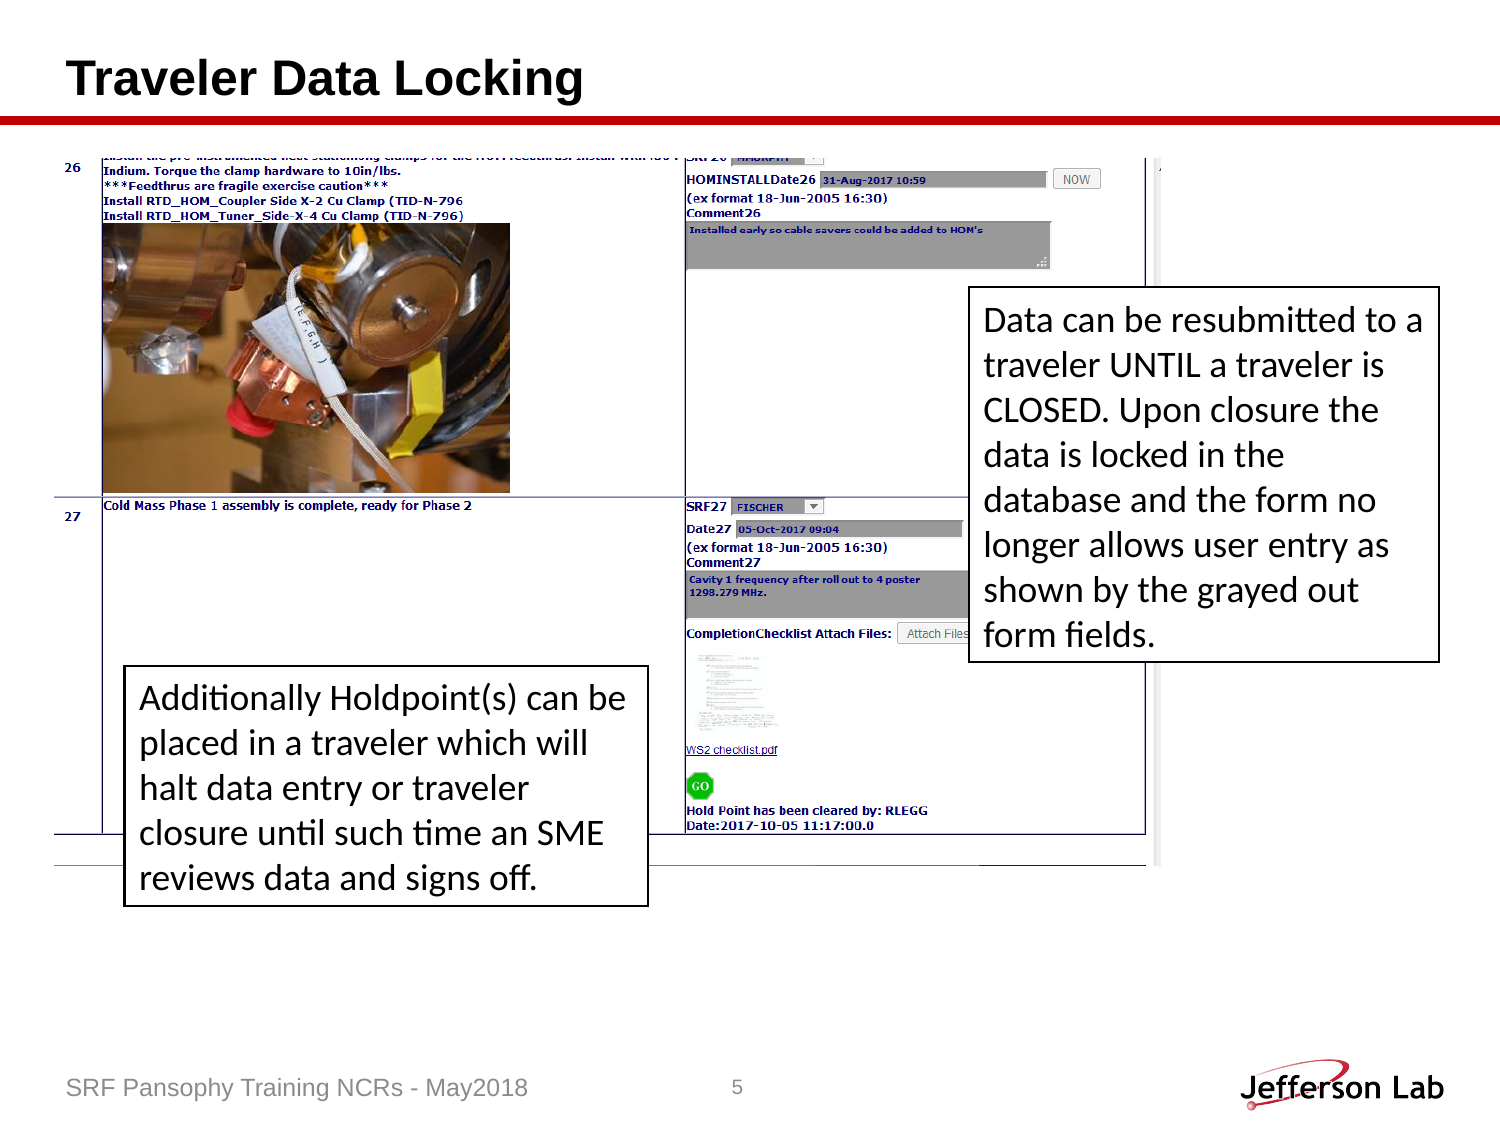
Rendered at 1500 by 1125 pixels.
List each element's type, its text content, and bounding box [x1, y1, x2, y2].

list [54, 158, 1161, 866]
slide_number 5 [693, 1060, 782, 1111]
footer SRF Pansophy Training NCRs - May2018 [50, 1060, 694, 1112]
picture [1238, 1051, 1457, 1122]
title Traveler Data Locking [50, 39, 1440, 120]
text_box Additionally Holdpoint(s) can be placed in a traveler which will halt data entry or traveler closure until such time an SME reviews data and signs off. [123, 866, 649, 907]
text_box Data can be resubmitted to a traveler UNTIL a traveler is CLOSED. Upon closure the data is locked in the database and the form no longer allows user entry as shown by the grayed out form fields. [1161, 286, 1440, 663]
